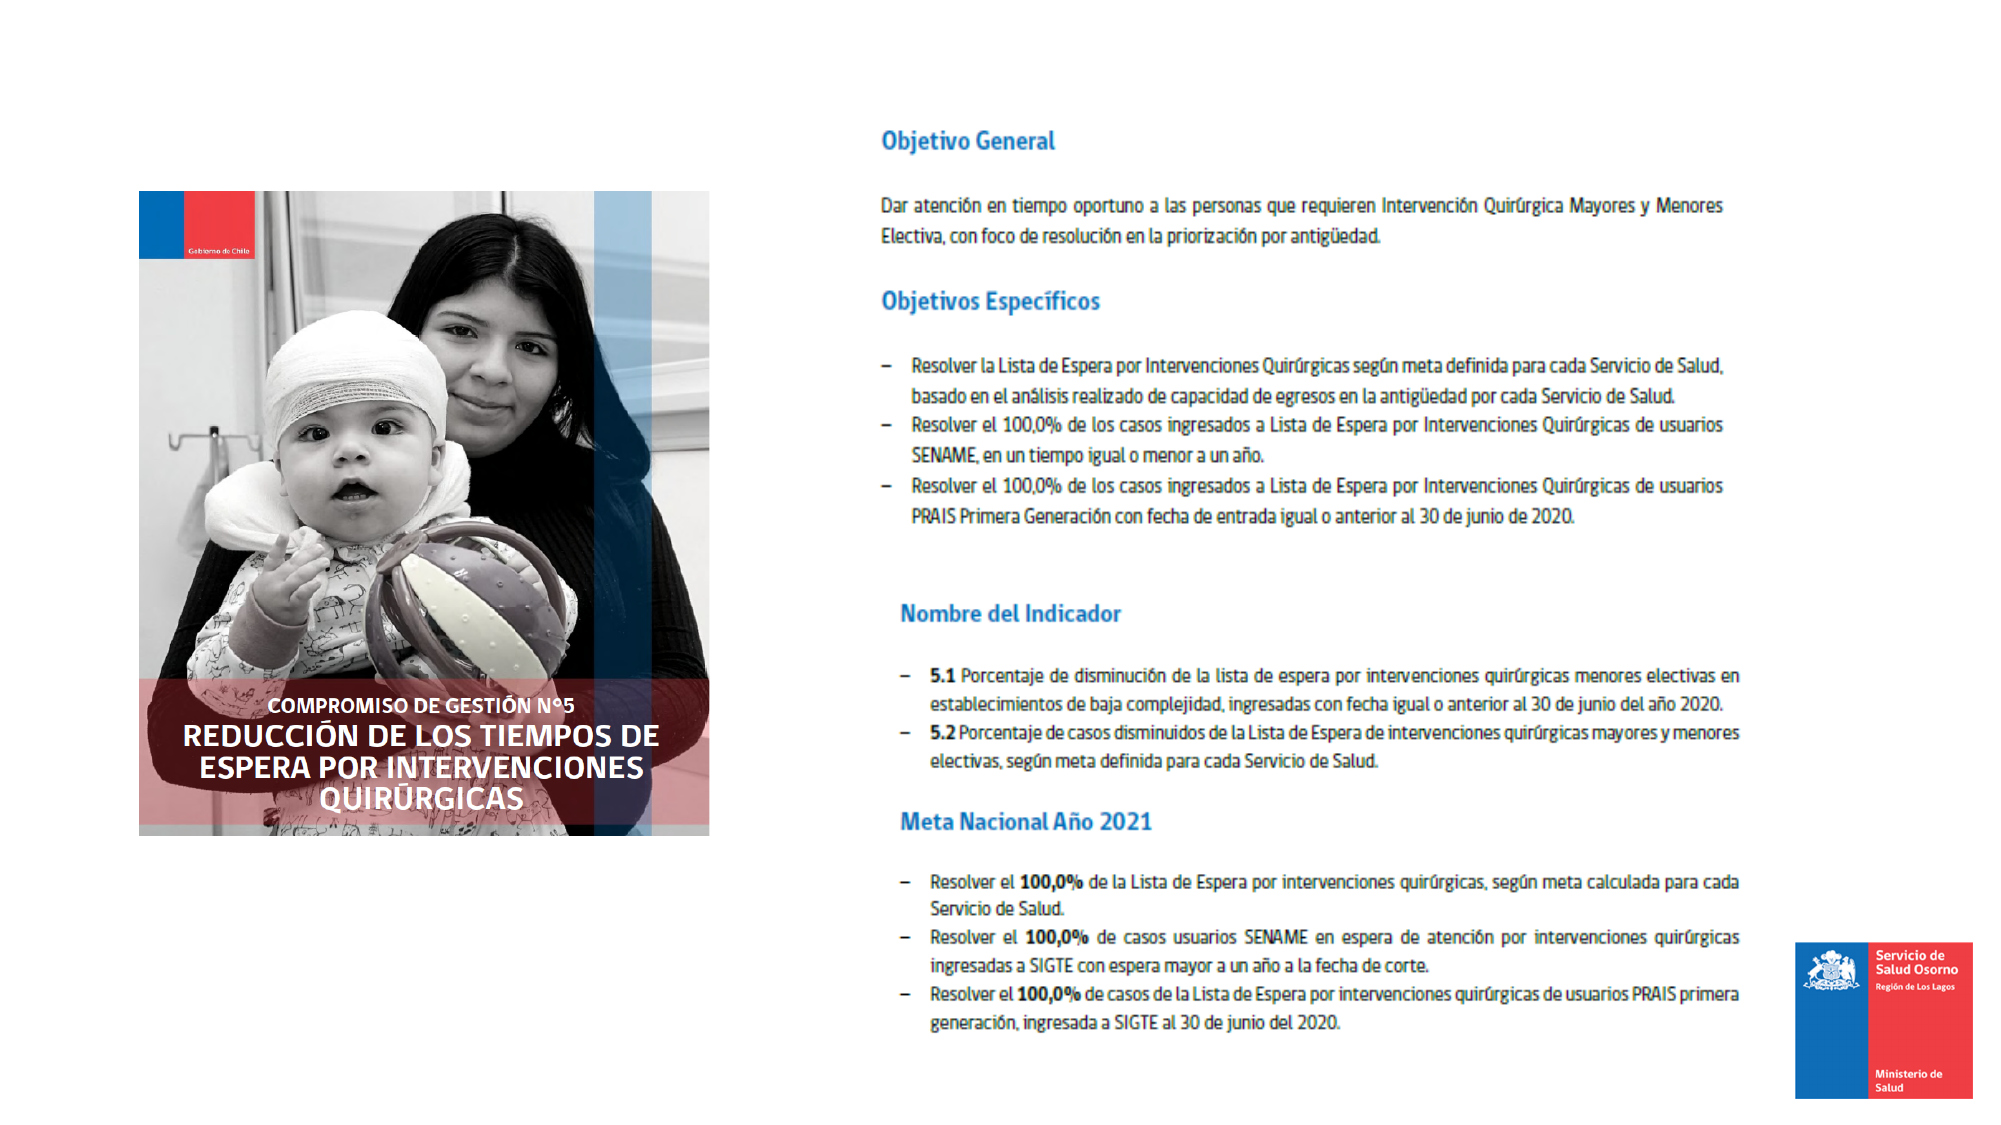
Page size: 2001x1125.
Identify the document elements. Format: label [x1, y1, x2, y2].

list [139, 191, 710, 836]
picture [1795, 942, 1973, 1099]
picture [860, 579, 1779, 1069]
picture [860, 112, 1760, 556]
